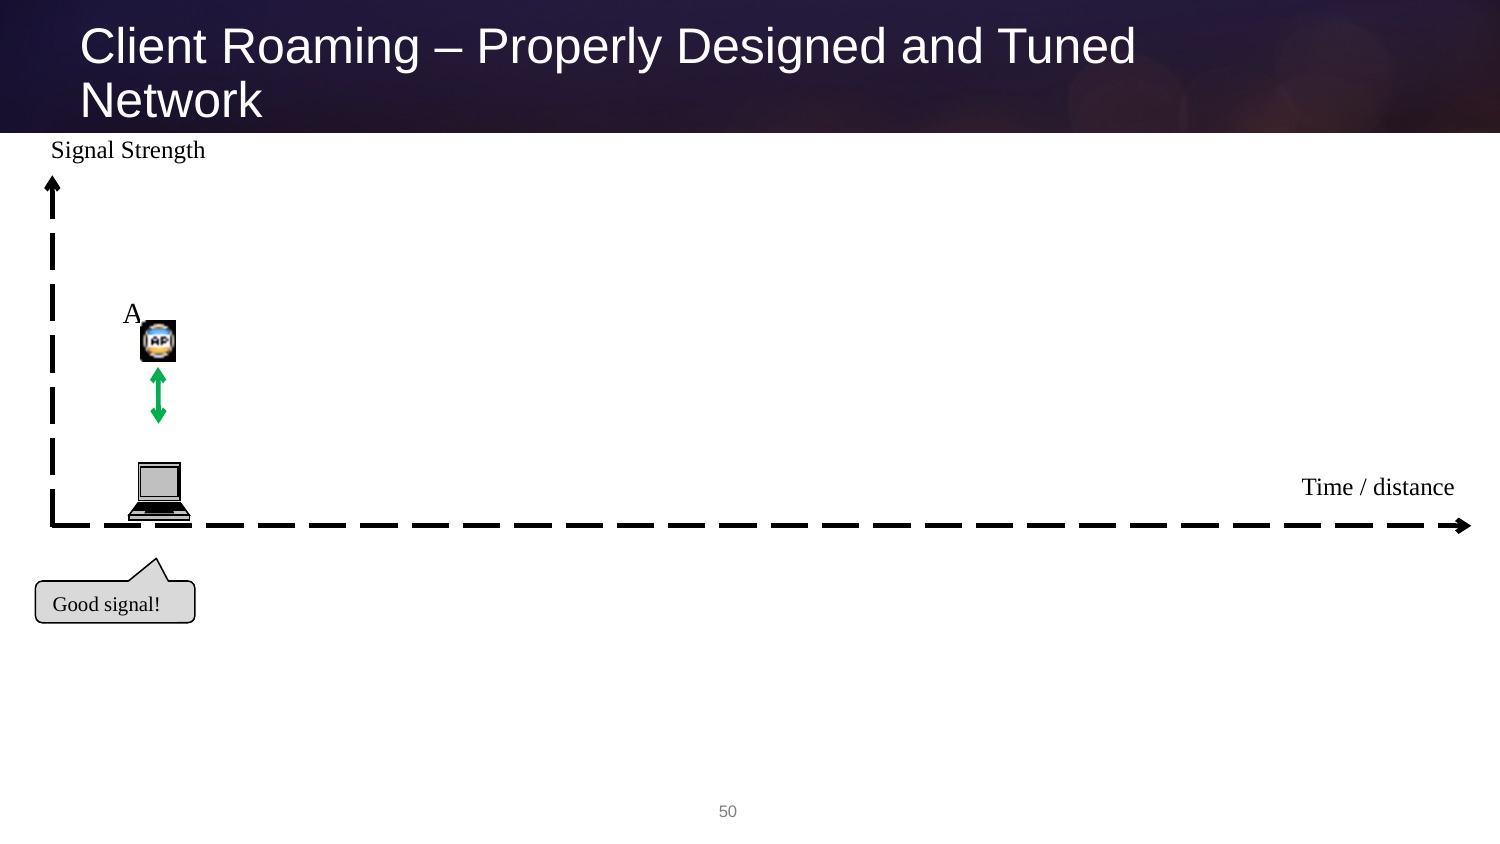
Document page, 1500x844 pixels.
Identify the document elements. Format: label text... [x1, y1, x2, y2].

picture [0, 0, 1500, 133]
text_box [138, 462, 181, 501]
text_box [128, 502, 190, 520]
text_box Signal Strength [36, 126, 221, 172]
title Client Roaming – Properly Designed and Tuned Network [64, 13, 1274, 72]
text_box Good signal! [35, 558, 195, 623]
text_box Time / distance [1286, 462, 1470, 508]
picture [140, 320, 176, 362]
text_box A [107, 287, 159, 338]
